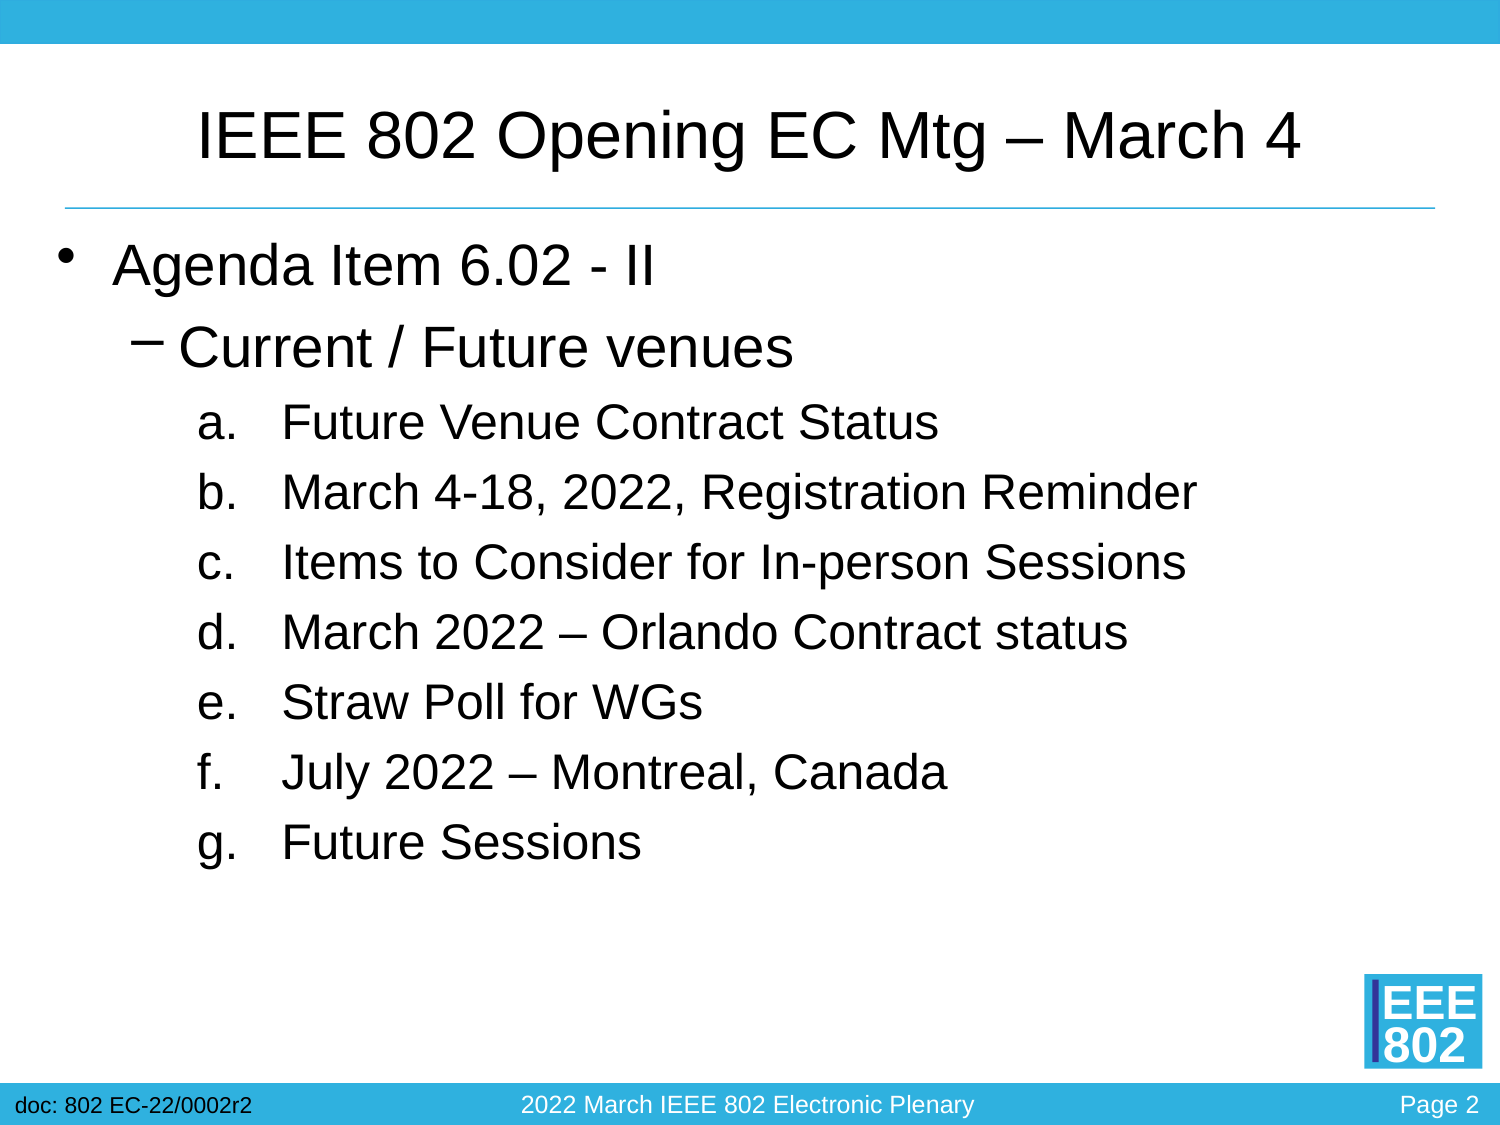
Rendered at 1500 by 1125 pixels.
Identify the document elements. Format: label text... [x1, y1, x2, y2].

list Agenda Item 6.02 - II Current / Future venues Future Venue Contract Status March 4-18, 2022, Registration Reminder Items to Consider for In-person Sessions March 2022 – Orlando Contract status Straw Poll for WGs July 2022 – Montreal, Canada Future Sessions [41, 220, 1392, 963]
title IEEE 802 Opening EC Mtg – March 4 [75, 66, 1425, 197]
